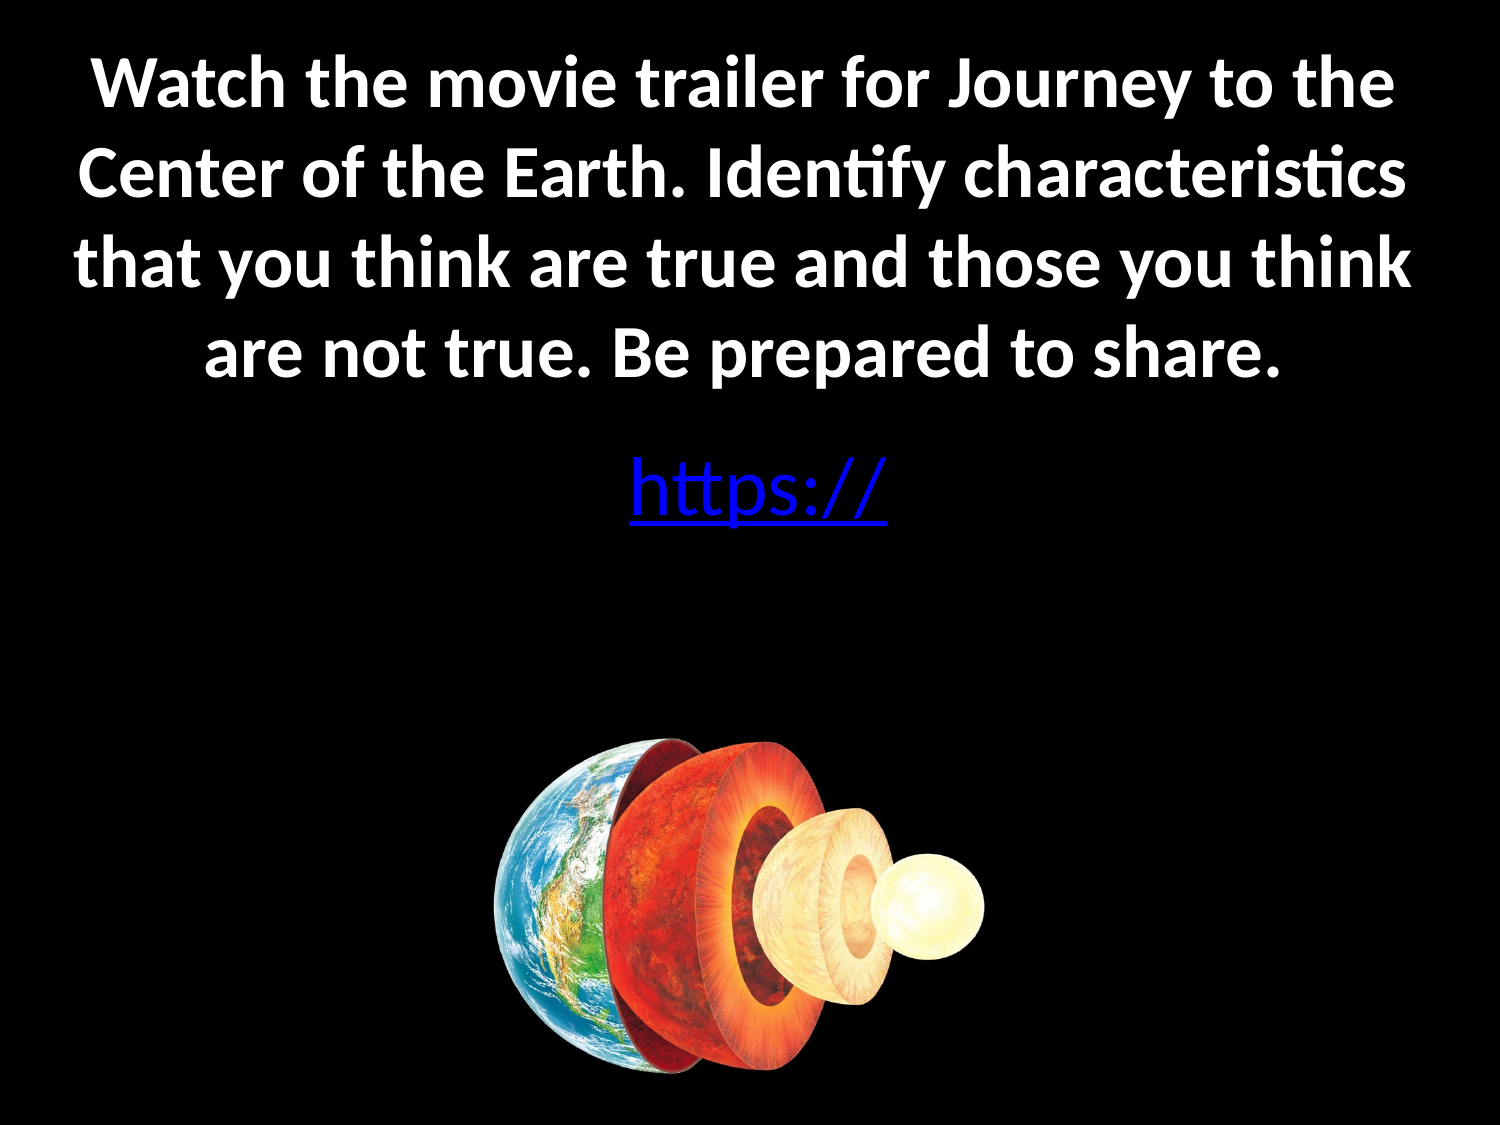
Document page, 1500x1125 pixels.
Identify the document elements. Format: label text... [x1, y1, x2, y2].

picture [424, 687, 1051, 1125]
text_box https://www.youtube.com/watch?v=rQx2wLyagk4 [95, 425, 1421, 740]
title Watch the movie trailer for Journey to the Center of the Earth. Identify characteristics that you think are true and those you think are not true. Be prepared to share. [37, 24, 1450, 400]
